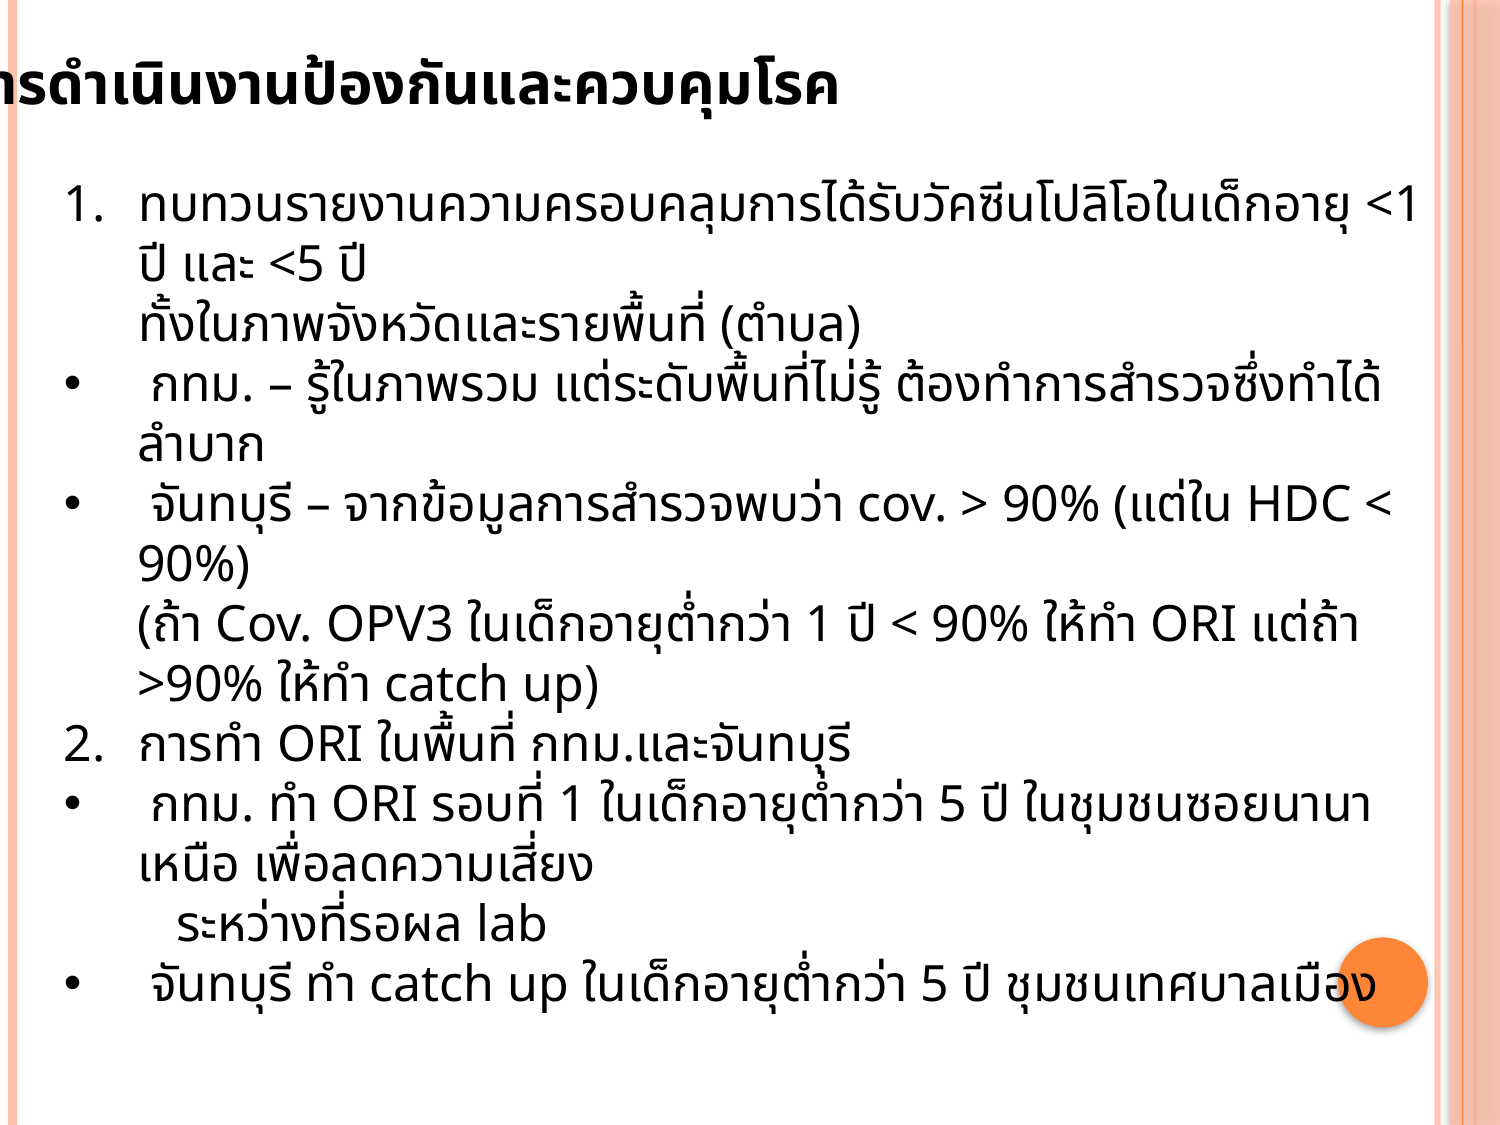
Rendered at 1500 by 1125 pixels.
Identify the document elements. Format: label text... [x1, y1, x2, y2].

text_box การดำเนินงานป้องกันและควบคุมโรค [0, 38, 857, 124]
text_box ทบทวนรายงานความครอบคลุมการได้รับวัคซีนโปลิโอในเด็กอายุ <1 ปี และ <5 ปี ทั้งในภาพจังหวัดและรายพื้นที่ (ตำบล) กทม. – รู้ในภาพรวม แต่ระดับพื้นที่ไม่รู้ ต้องทำการสำรวจซึ่งทำได้ลำบาก จันทบุรี – จากข้อมูลการสำรวจพบว่า cov. > 90% (แต่ใน HDC < 90%) (ถ้า Cov. OPV3 ในเด็กอายุต่ำกว่า 1 ปี < 90% ให้ทำ ORI แต่ถ้า >90% ให้ทำ catch up) การทำ ORI ในพื้นที่ กทม.และจันทบุรี กทม. ทำ ORI รอบที่ 1 ในเด็กอายุต่ำกว่า 5 ปี ในชุมชนซอยนานาเหนือ เพื่อลดความเสี่ยง ระหว่างที่รอผล lab จันทบุรี ทำ catch up ในเด็กอายุต่ำกว่า 5 ปี ชุมชนเทศบาลเมือง [48, 164, 1440, 1020]
